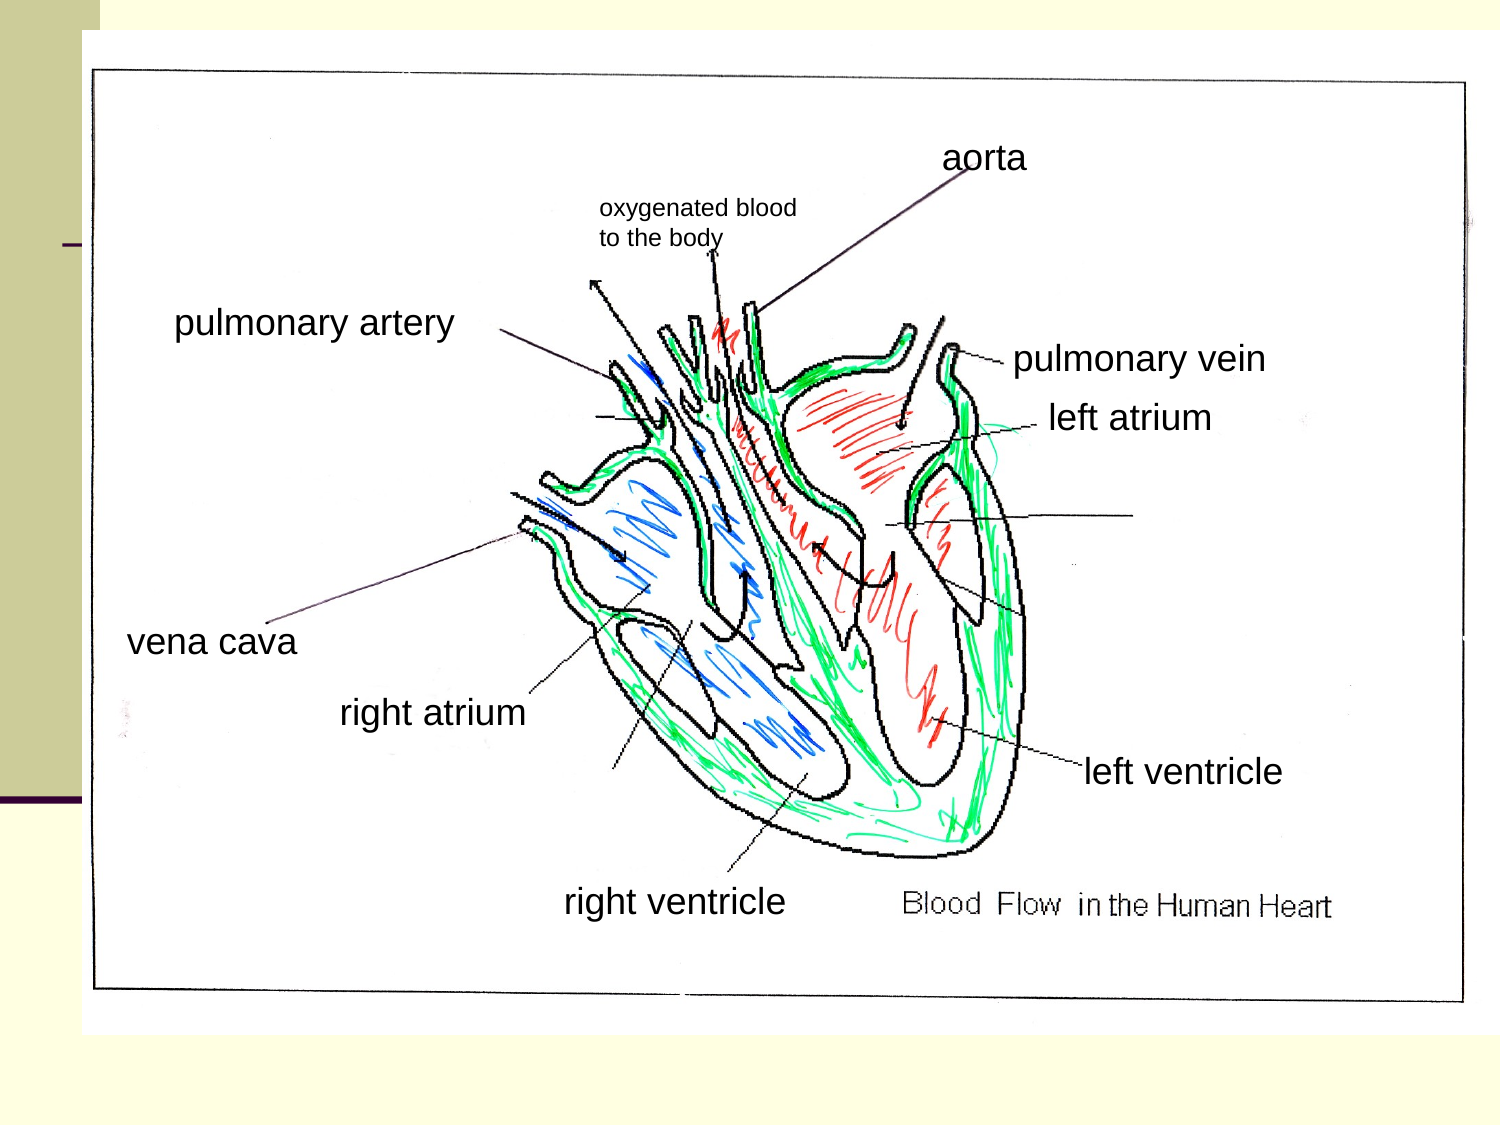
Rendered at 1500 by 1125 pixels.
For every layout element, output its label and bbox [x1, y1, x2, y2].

picture [82, 30, 1500, 1035]
